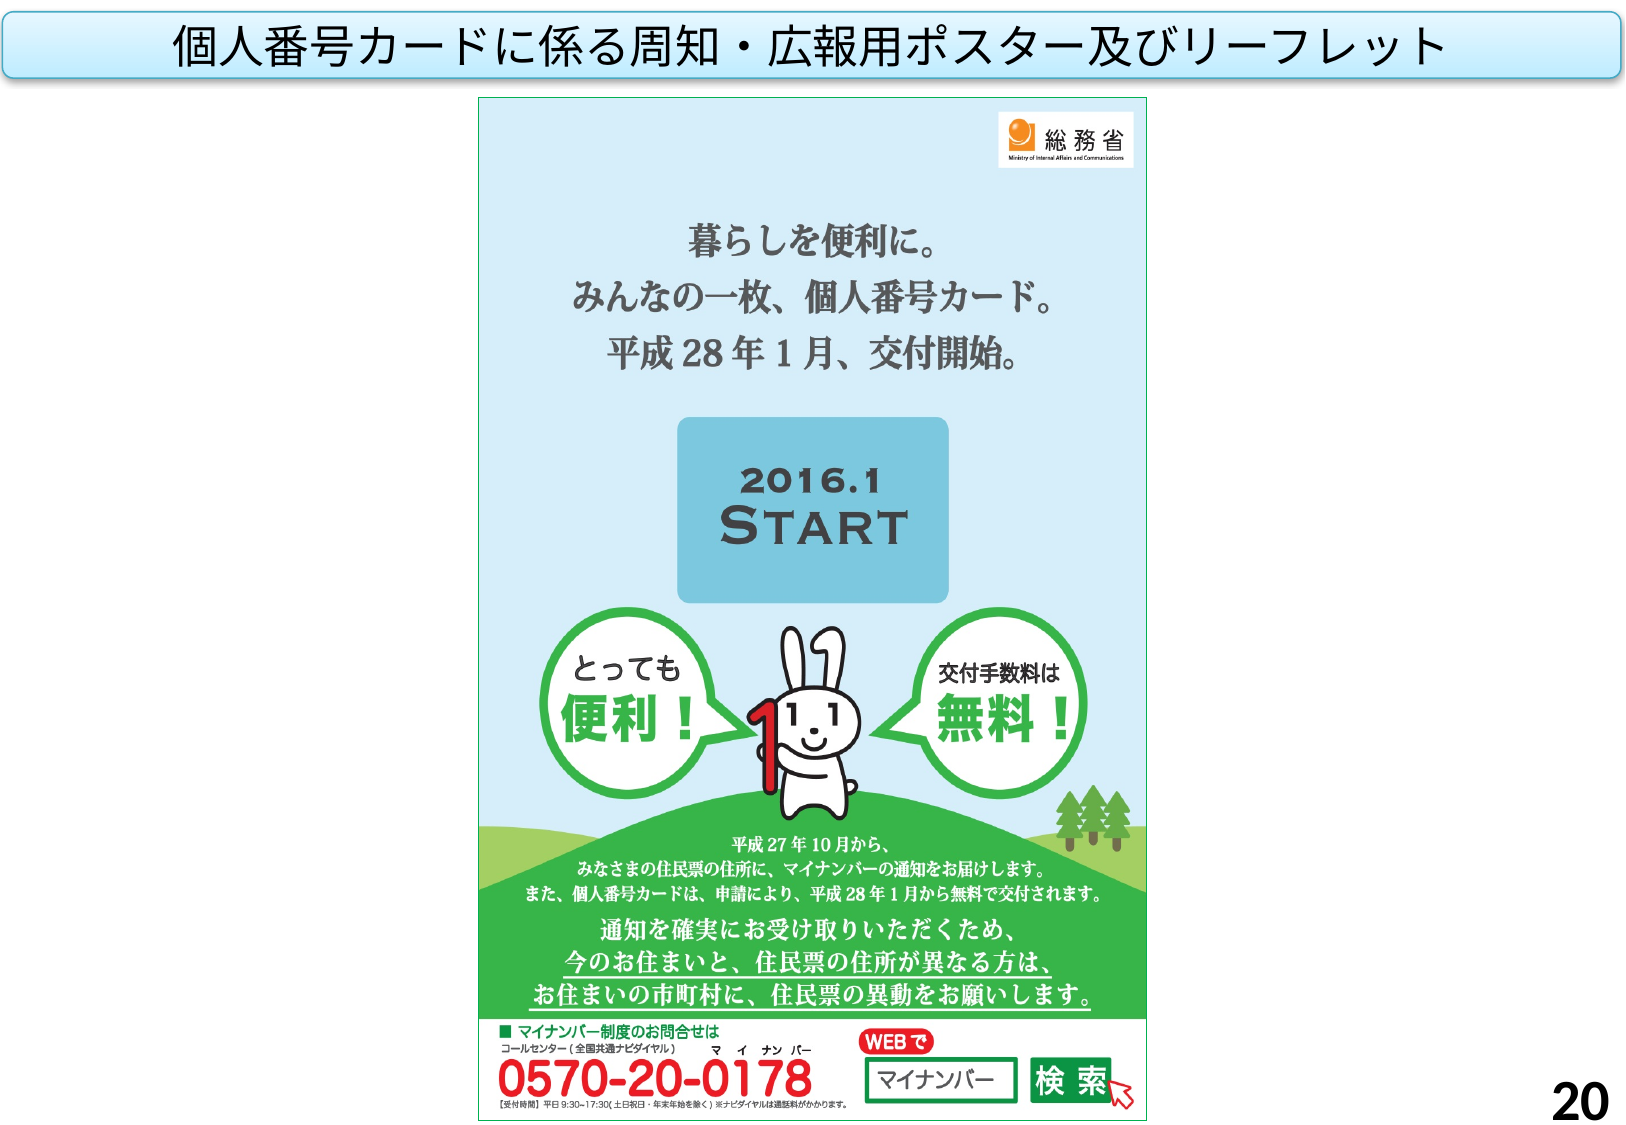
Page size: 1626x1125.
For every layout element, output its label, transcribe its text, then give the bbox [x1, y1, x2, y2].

picture [478, 97, 1147, 1121]
slide_number 19 [1245, 1069, 1625, 1125]
text_box 個人番号カードに係る周知・広報用ポスター及びリーフレット [1, 10, 1622, 79]
